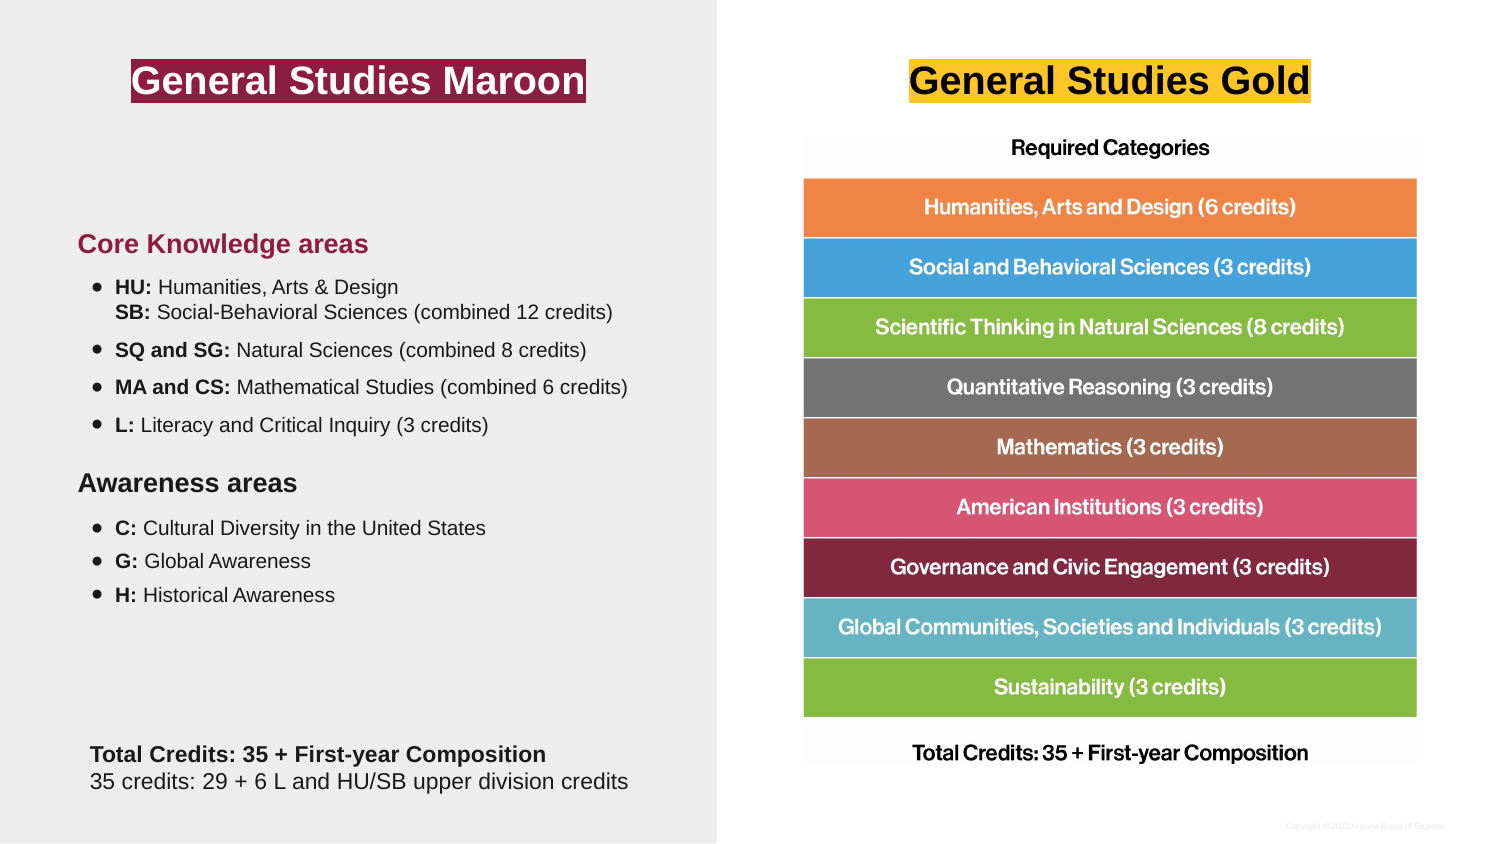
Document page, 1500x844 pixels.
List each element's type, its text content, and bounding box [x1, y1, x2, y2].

text_box [0, 0, 717, 844]
text_box Total Credits: 35 + First-year Composition 35 credits: 29 + 6 L and HU/SB upper division credits [74, 724, 667, 810]
text_box General Studies Gold [878, 39, 1342, 112]
text_box General Studies Maroon [74, 39, 643, 112]
picture [802, 135, 1418, 767]
text_box Core Knowledge areas HU: Humanities, Arts & Design SB: Social-Behavioral Sciences (combined 12 credits) SQ and SG: Natural Sciences (combined 8 credits) MA and CS: Mathematical Studies (combined 6 credits) L: Literacy and Critical Inquiry (3 credits) Awareness areas C: Cultural Diversity in the United States G: Global Awareness H: Historical Awareness [62, 211, 655, 622]
